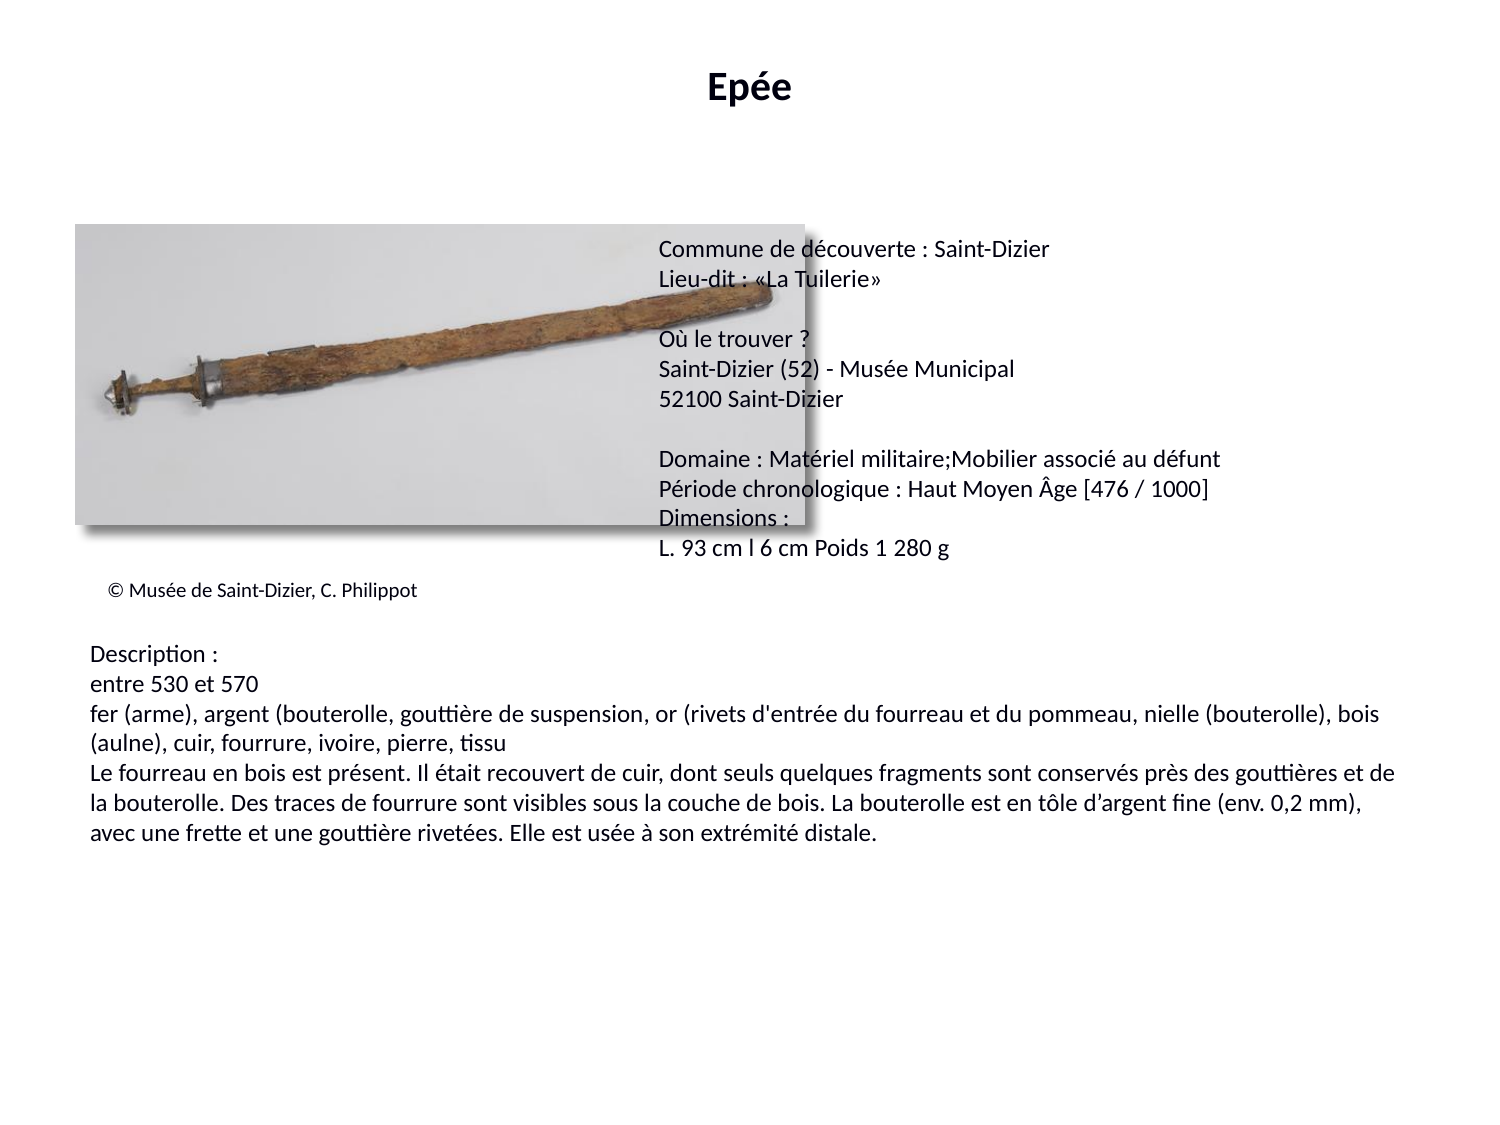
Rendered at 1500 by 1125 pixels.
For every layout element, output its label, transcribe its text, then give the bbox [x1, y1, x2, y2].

text_box Epée [374, 51, 1125, 117]
text_box Description : entre 530 et 570 fer (arme), argent (bouterolle, gouttière de suspension, or (rivets d'entrée du fourreau et du pommeau, nielle (bouterolle), bois (aulne), cuir, fourrure, ivoire, pierre, tissu Le fourreau en bois est présent. Il était recouvert de cuir, dont seuls quelques fragments sont conservés près des gouttières et de la bouterolle. Des traces de fourrure sont visibles sous la couche de bois. La bouterolle est en tôle d’argent fine (env. 0,2 mm), avec une frette et une gouttière rivetées. Elle est usée à son extrémité distale. [74, 629, 1425, 885]
text_box © Musée de Saint-Dizier, C. Philippot [0, 568, 525, 609]
text_box Commune de découverte : Saint-Dizier Lieu-dit : «La Tuilerie» Où le trouver ? Saint-Dizier (52) - Musée Municipal 52100 Saint-Dizier Domaine : Matériel militaire;Mobilier associé au défunt Période chronologique : Haut Moyen Âge [476 / 1000] Dimensions : L. 93 cm l 6 cm Poids 1 280 g [643, 224, 1500, 570]
picture [74, 224, 805, 526]
